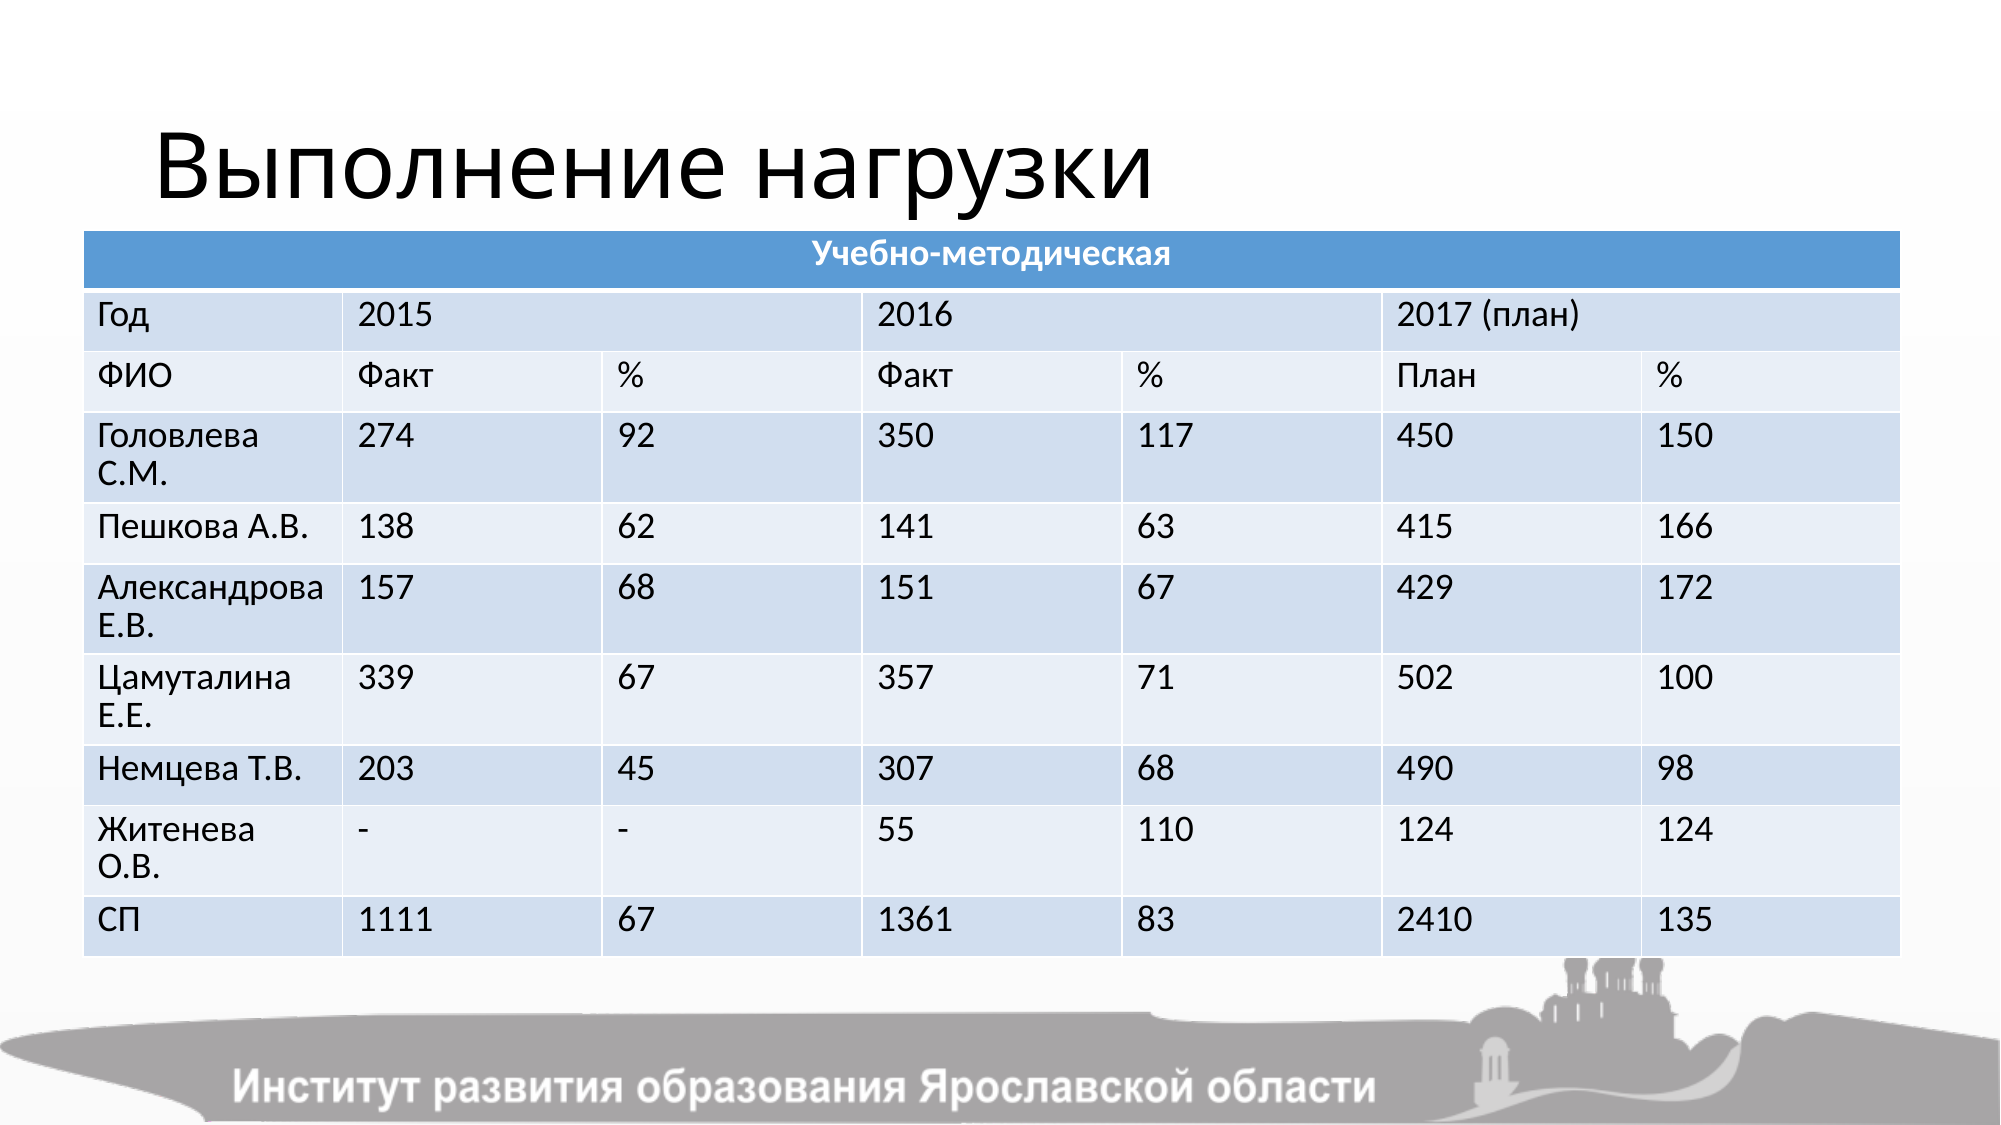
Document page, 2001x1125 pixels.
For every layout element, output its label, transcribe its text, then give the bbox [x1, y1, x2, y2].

table_cell % [1642, 352, 1900, 411]
table_cell 55 [863, 806, 1121, 892]
table_cell 45 [603, 746, 861, 805]
table_cell - [343, 806, 601, 892]
table_cell 138 [343, 504, 601, 563]
table_cell 110 [1123, 806, 1381, 892]
table_cell 117 [1123, 413, 1381, 502]
table_cell 502 [1383, 655, 1641, 744]
table_cell Пешкова А.В. [84, 504, 342, 563]
title Выполнение нагрузки [137, 59, 1863, 229]
table_cell 67 [1123, 565, 1381, 653]
table_cell 2016 [863, 293, 1381, 351]
table_cell План [1383, 352, 1641, 411]
table_cell 62 [603, 504, 861, 563]
table_cell ФИО [84, 352, 342, 411]
table_cell 307 [863, 746, 1121, 805]
table_cell Факт [863, 352, 1121, 411]
picture [0, 892, 2000, 1125]
table_cell 203 [343, 746, 601, 805]
table_cell 339 [343, 655, 601, 744]
table_cell 415 [1383, 504, 1641, 563]
table_cell 68 [1123, 746, 1381, 805]
table_cell 2015 [343, 293, 861, 351]
table_cell 166 [1642, 504, 1900, 563]
table_cell 274 [343, 413, 601, 502]
table_cell 151 [863, 565, 1121, 653]
table_cell 172 [1642, 565, 1900, 653]
table_cell 68 [603, 565, 861, 653]
table_cell 92 [603, 413, 861, 502]
table_cell 63 [1123, 504, 1381, 563]
table_cell % [1123, 352, 1381, 411]
table_cell 157 [343, 565, 601, 653]
table_cell Немцева Т.В. [84, 746, 342, 805]
table_cell 98 [1642, 746, 1900, 805]
table_cell Год [84, 293, 342, 351]
table_cell - [603, 806, 861, 892]
table_cell Житенева О.В. [84, 806, 342, 892]
table_cell 429 [1383, 565, 1641, 653]
table_cell 2017 (план) [1383, 293, 1900, 351]
table_header Учебно-методическая [84, 231, 1900, 288]
table_cell Цамуталина Е.Е. [84, 655, 342, 744]
table_cell 100 [1642, 655, 1900, 744]
table_cell Факт [343, 352, 601, 411]
table_cell Головлева С.М. [84, 413, 342, 502]
table_cell 67 [603, 655, 861, 744]
table_cell 124 [1383, 806, 1641, 892]
table_cell 124 [1642, 806, 1900, 892]
table_cell 71 [1123, 655, 1381, 744]
table_cell 490 [1383, 746, 1641, 805]
table_cell 150 [1642, 413, 1900, 502]
table_cell 357 [863, 655, 1121, 744]
table_cell % [603, 352, 861, 411]
table_cell 141 [863, 504, 1121, 563]
table_cell Александрова Е.В. [84, 565, 342, 653]
table_cell 450 [1383, 413, 1641, 502]
table_cell 350 [863, 413, 1121, 502]
